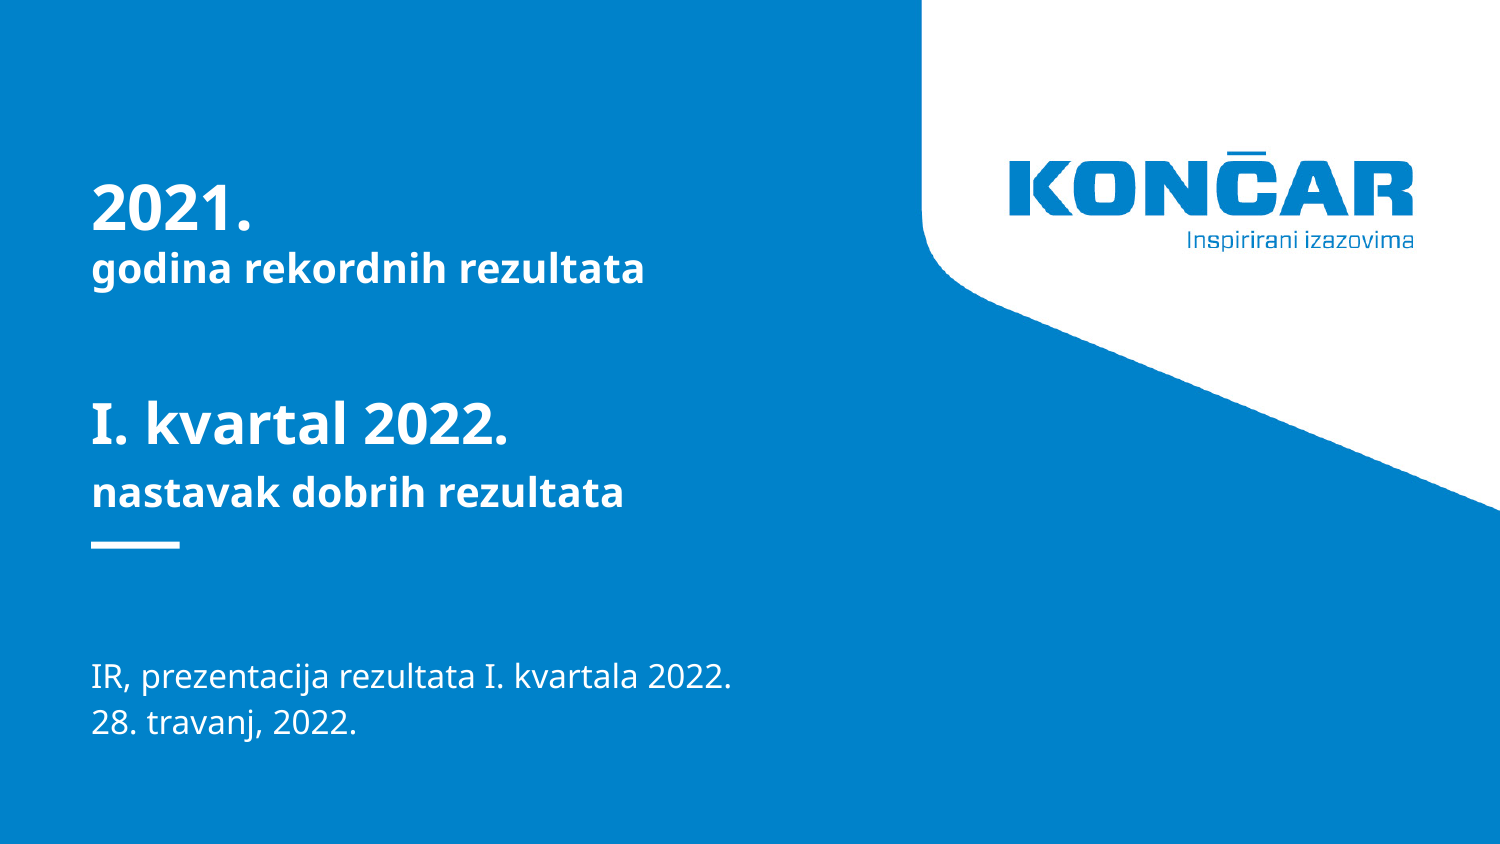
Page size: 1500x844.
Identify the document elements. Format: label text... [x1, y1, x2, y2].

list IR, prezentacija rezultata I. kvartala 2022. 28. travanj, 2022. [76, 634, 1450, 793]
text_box [91, 541, 180, 549]
picture [0, 0, 1500, 844]
text_box 2021. godina rekordnih rezultata I. kvartal 2022. nastavak dobrih rezultata [76, 151, 1039, 532]
